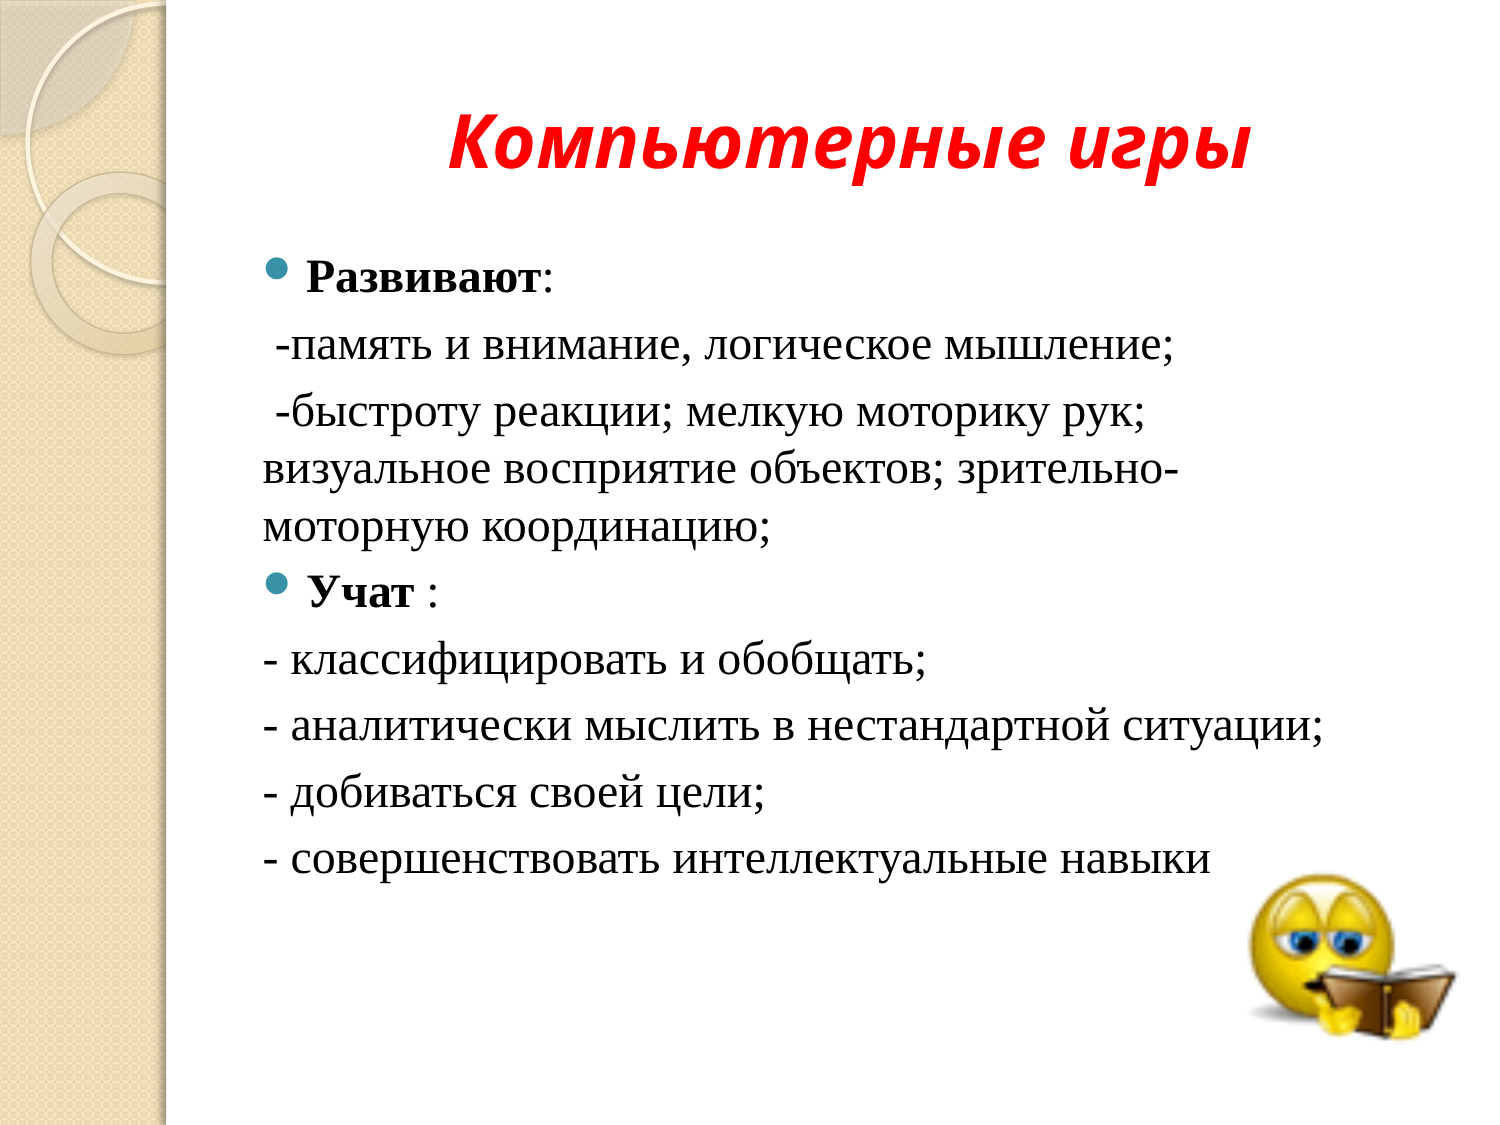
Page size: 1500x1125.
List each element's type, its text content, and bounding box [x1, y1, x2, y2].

title Компьютерные игры [235, 45, 1466, 233]
picture [1245, 869, 1460, 1048]
list Развивают: -память и внимание, логическое мышление; -быстроту реакции; мелкую моторику рук; визуальное восприятие объектов; зрительно-моторную координацию; Учат : - классифицировать и обобщать; - аналитически мыслить в нестандартной ситуации; - добиваться своей цели; - совершенствовать интеллектуальные навыки [235, 237, 1388, 894]
